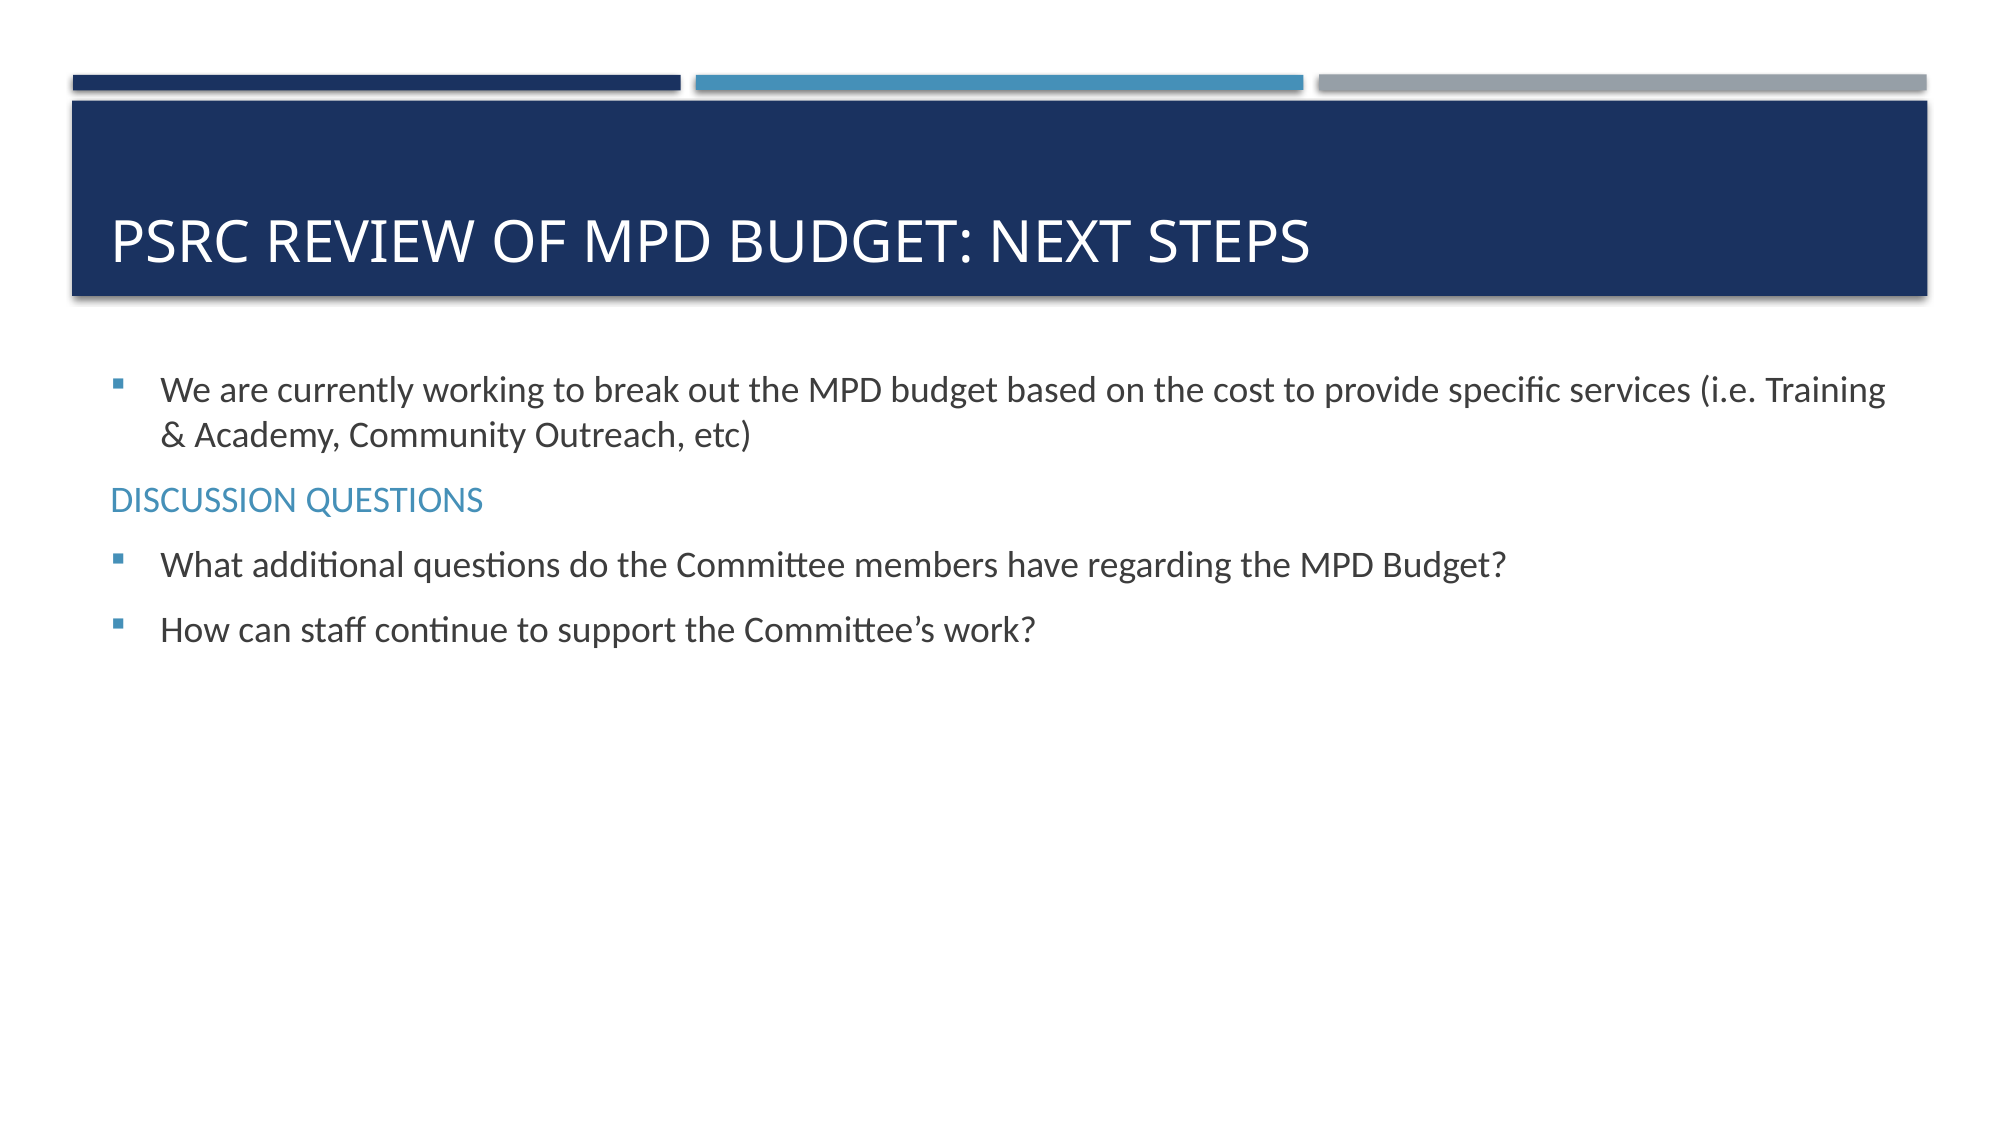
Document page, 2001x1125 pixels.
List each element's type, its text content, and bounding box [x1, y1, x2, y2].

title PSRC Review of MPD Budget: Next steps [95, 115, 1905, 282]
list We are currently working to break out the MPD budget based on the cost to provide specific services (i.e. Training & Academy, Community Outreach, etc) Discussion Questions What additional questions do the Committee members have regarding the MPD Budget? How can staff continue to support the Committee’s work? [95, 357, 1905, 962]
